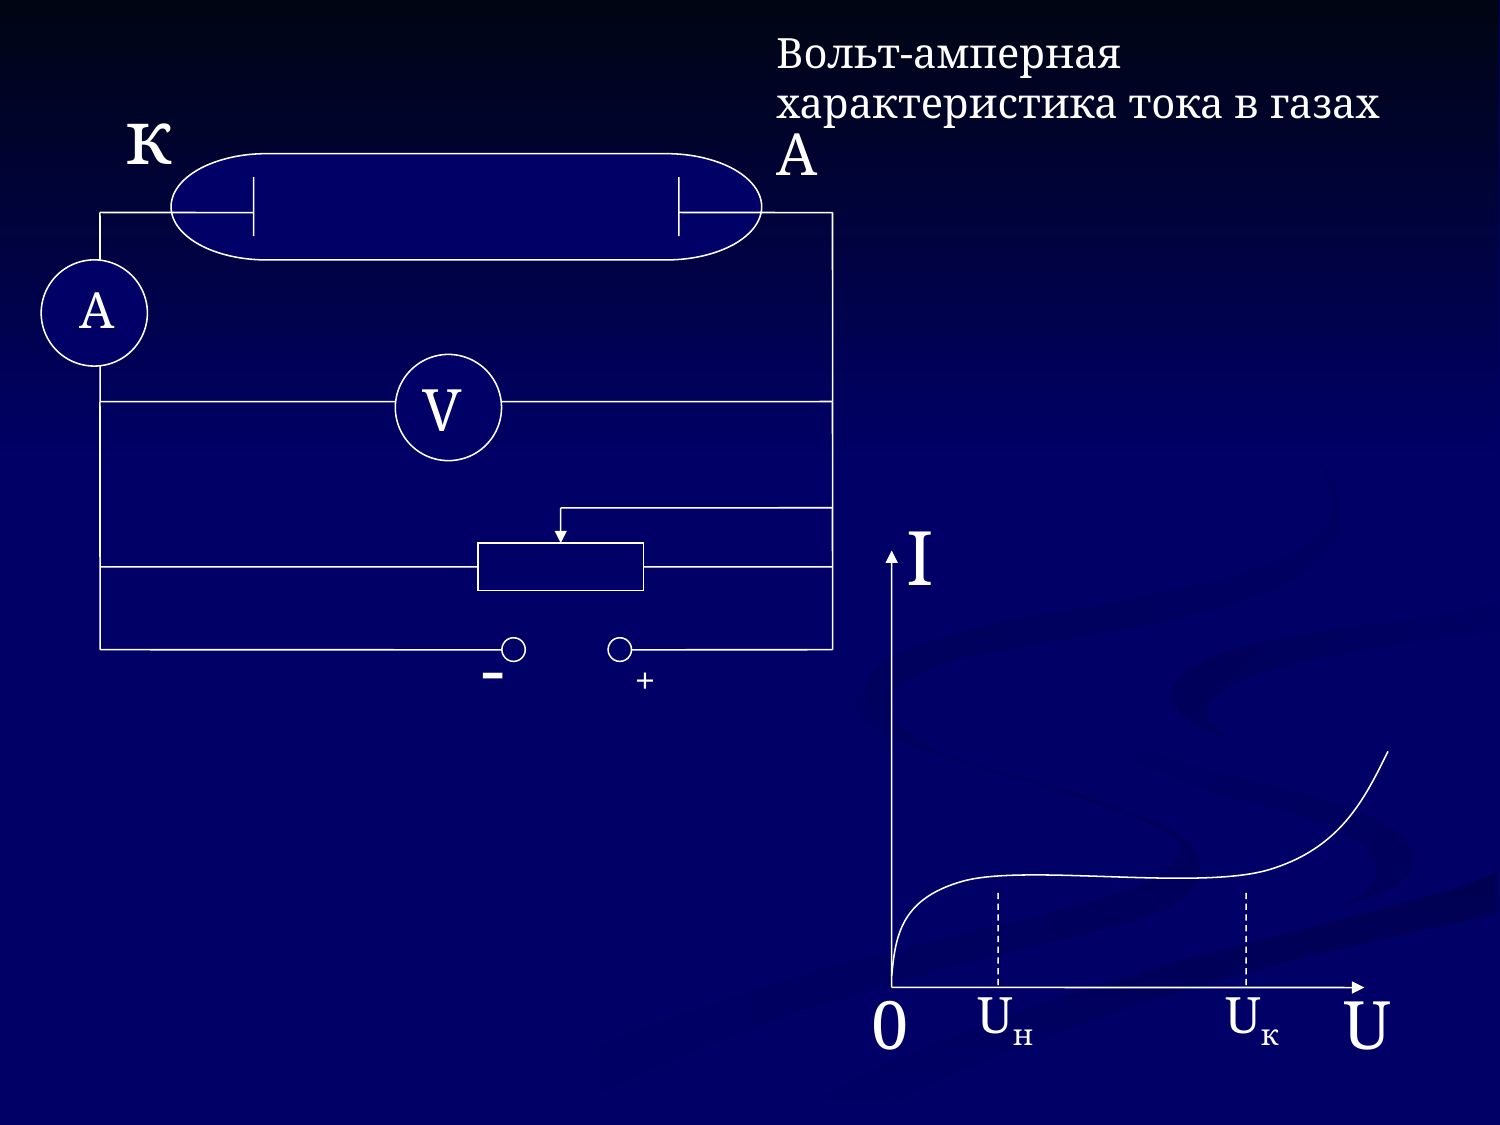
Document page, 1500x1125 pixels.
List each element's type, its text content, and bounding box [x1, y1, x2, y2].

text_box Вольт-амперная характеристика тока в газах [850, 18, 1471, 134]
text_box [855, 503, 1430, 1072]
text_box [40, 0, 845, 720]
